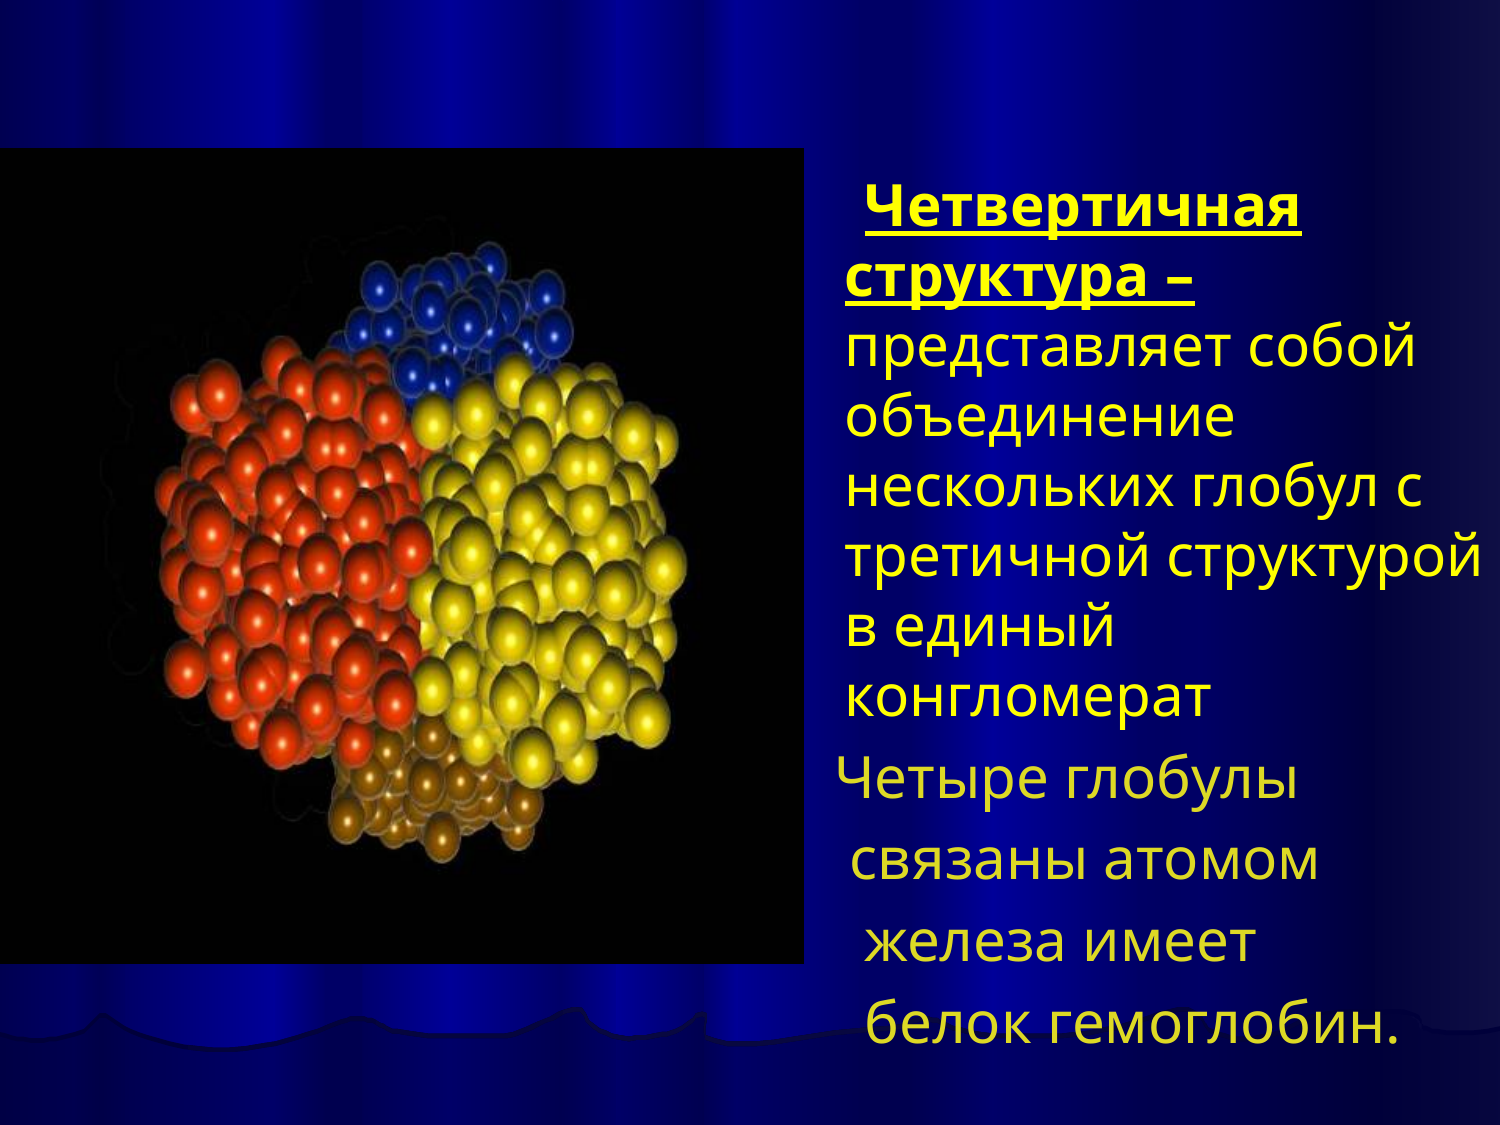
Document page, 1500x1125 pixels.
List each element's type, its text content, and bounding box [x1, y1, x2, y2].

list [0, 148, 804, 965]
text_box Четвертичная структура – представляет собой объединение нескольких глобул с третичной структурой в единый конгломерат Четыре глобулы связаны атомом железа имеет белок гемоглобин. [807, 160, 1500, 846]
